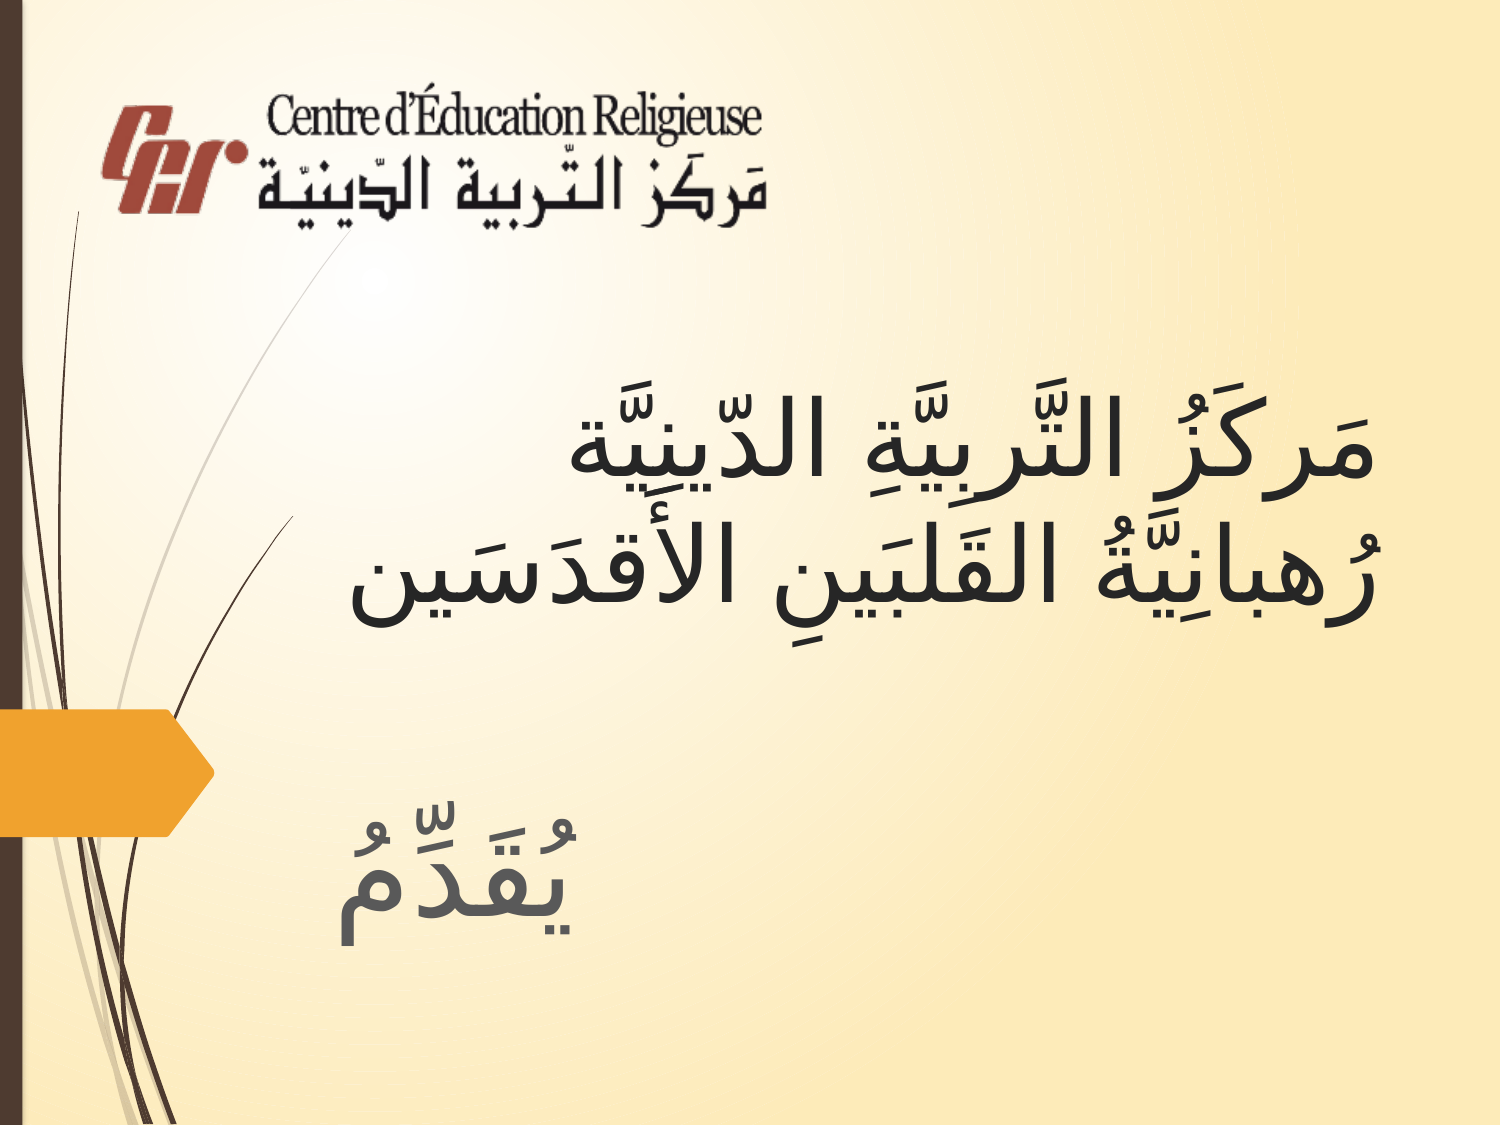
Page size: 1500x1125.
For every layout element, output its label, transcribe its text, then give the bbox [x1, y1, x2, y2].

subtitle يُقَدِّمُ [318, 783, 844, 969]
picture [48, 57, 783, 287]
title مَركَزُ التَّربِيَّةِ الدّينِيَّة رُهبانِيَّةُ القَلبَينِ الأَقدَسَين [299, 253, 1397, 632]
